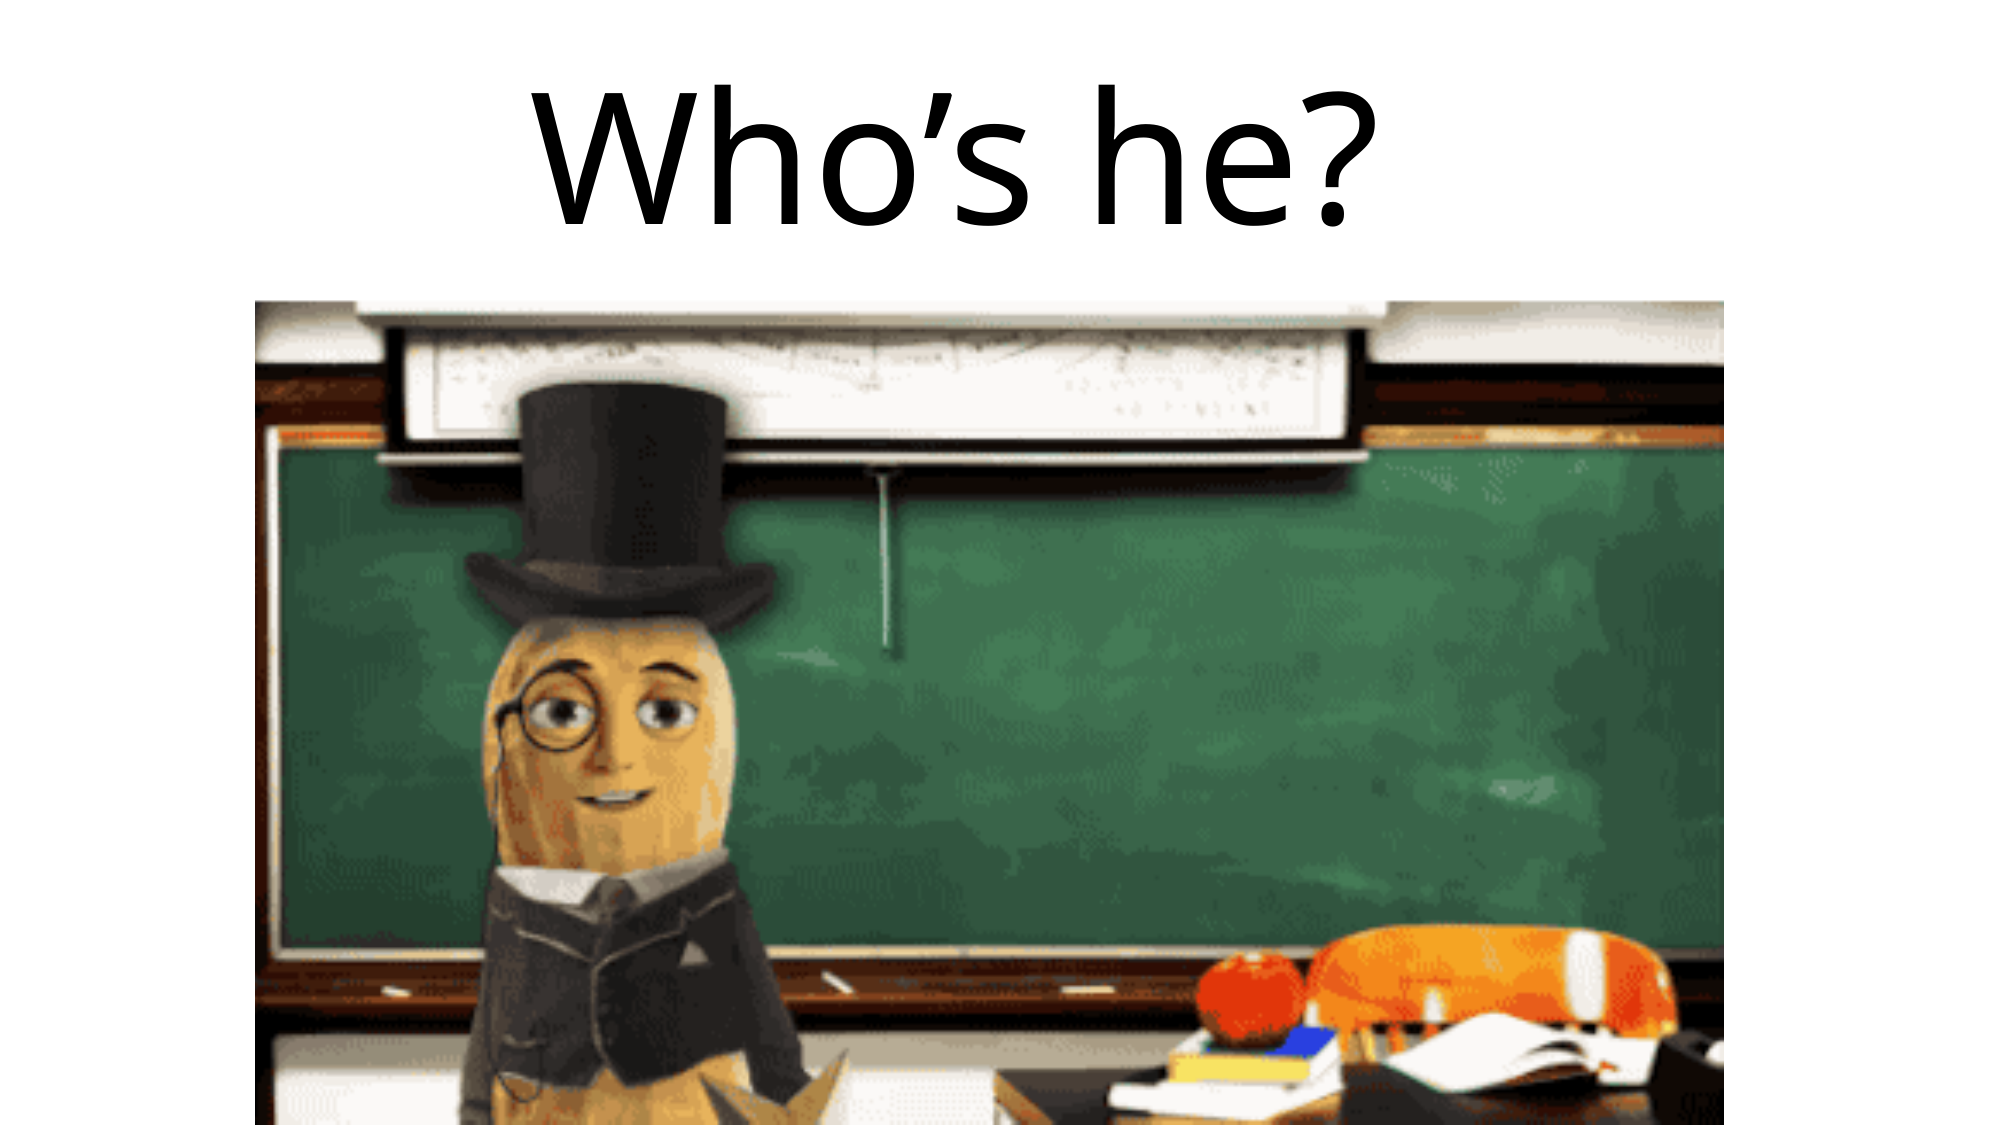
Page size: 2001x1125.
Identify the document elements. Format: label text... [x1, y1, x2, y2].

text_box Who’s he? [514, 33, 1524, 269]
picture [255, 299, 1724, 1125]
